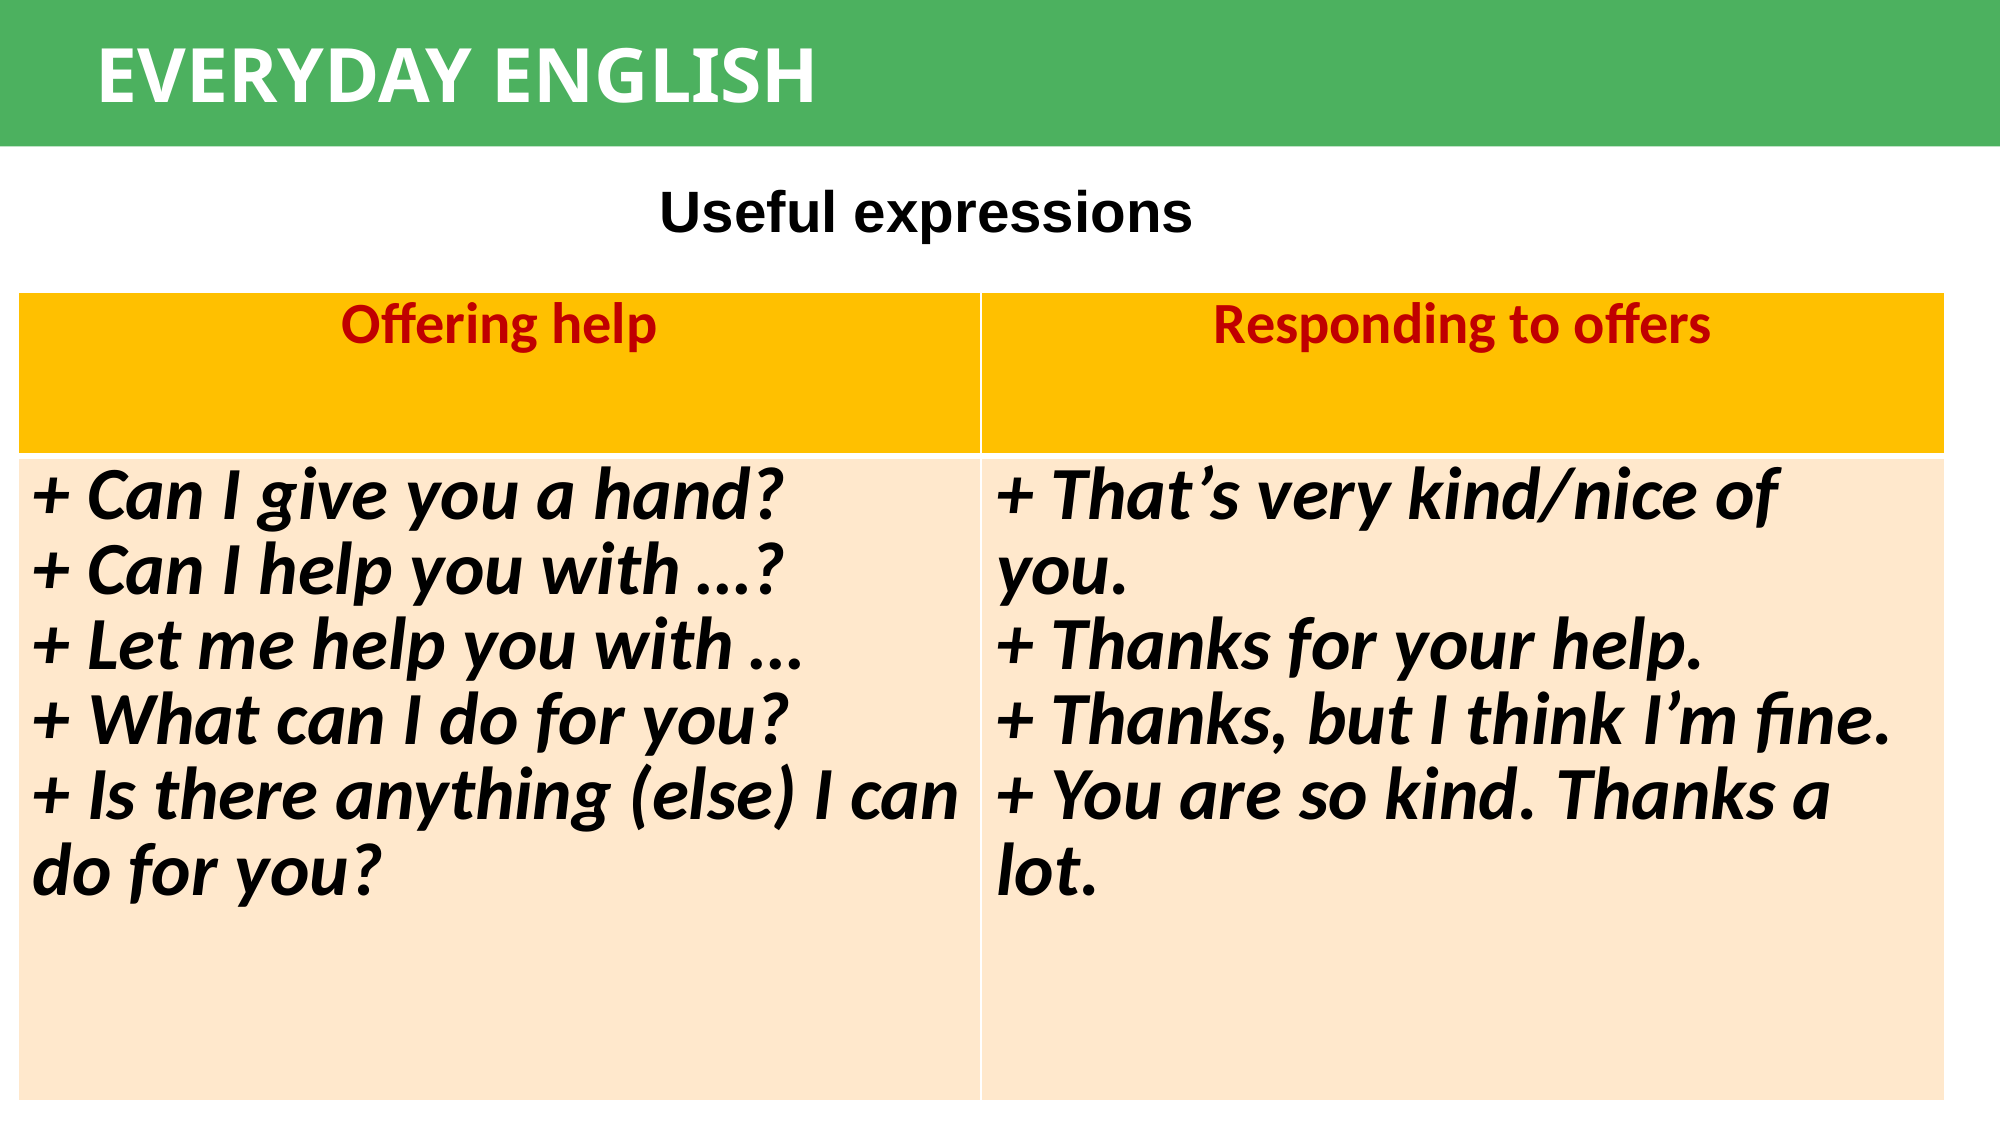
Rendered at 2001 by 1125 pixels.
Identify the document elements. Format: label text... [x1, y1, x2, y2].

text_box [0, 0, 2000, 147]
table_header Offering help [19, 293, 980, 453]
table_cell + That’s very kind/nice of you. + Thanks for your help. + Thanks, but I think I’m fine. + You are so kind. Thanks a lot. [982, 459, 1944, 1100]
table_cell + Can I give you a hand? + Can I help you with …? + Let me help you with … + What can I do for you? + Is there anything (else) I can do for you? [19, 459, 980, 1100]
text_box EVERYDAY ENGLISH [81, 20, 968, 125]
table_header Responding to offers [982, 293, 1944, 453]
text_box Useful expressions [645, 166, 1328, 252]
